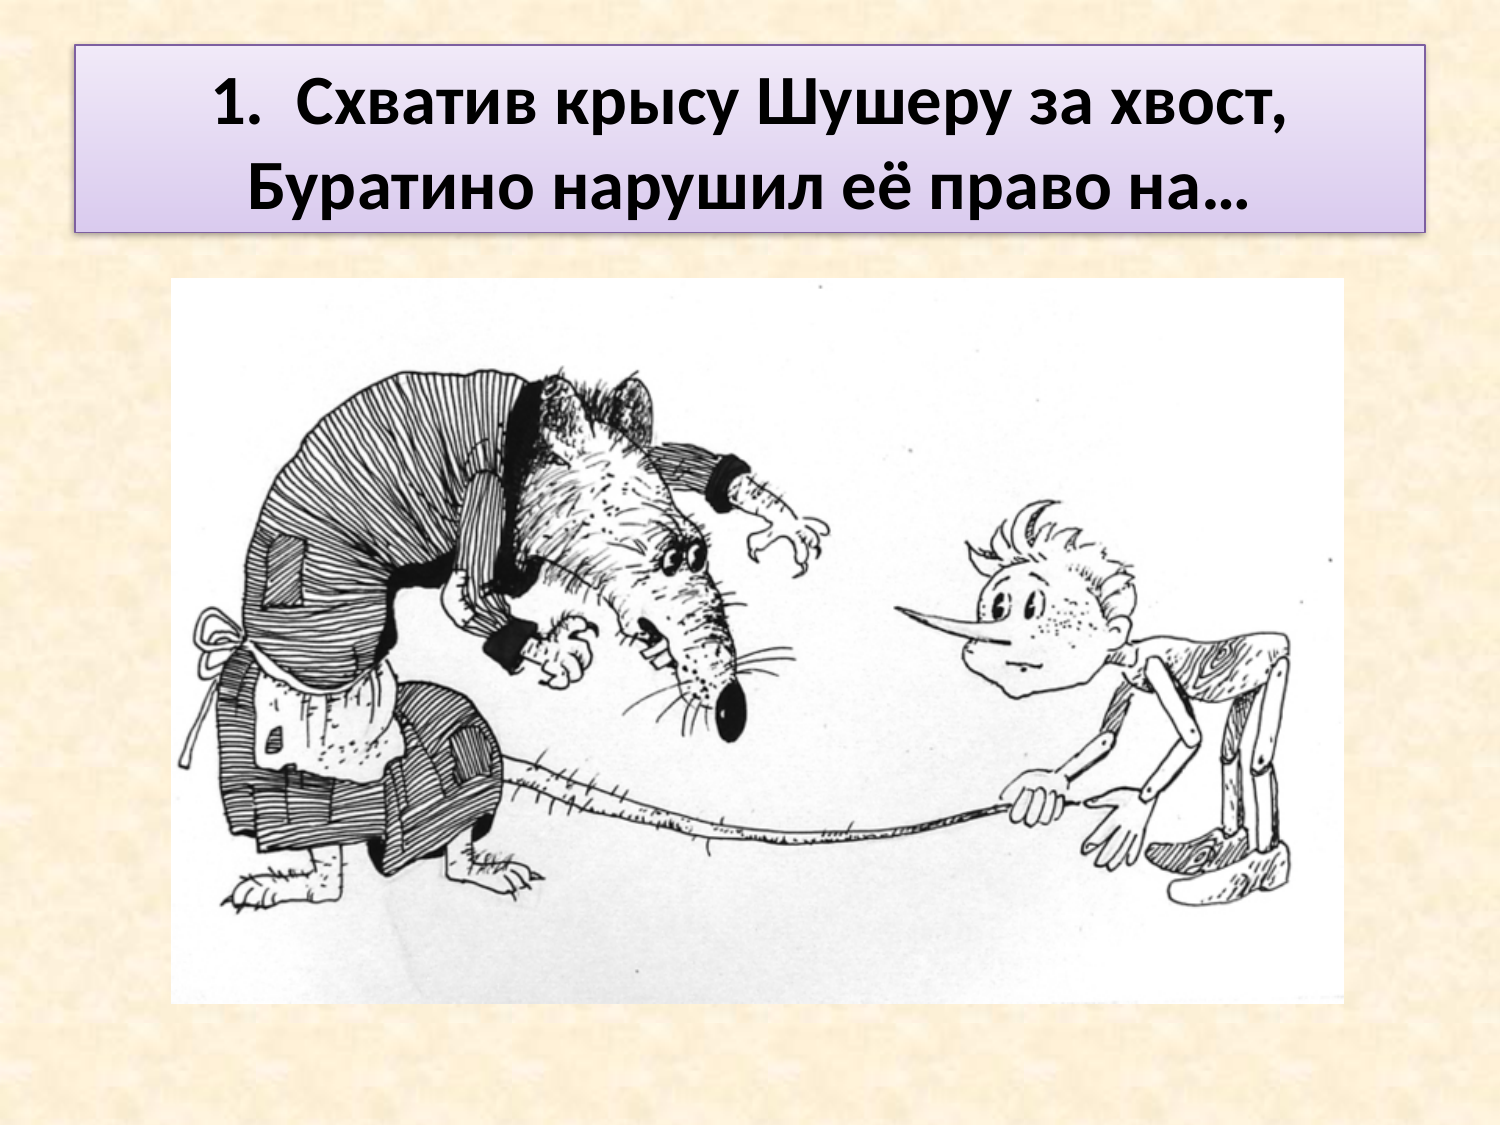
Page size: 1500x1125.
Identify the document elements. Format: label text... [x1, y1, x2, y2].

picture [0, 0, 1500, 1125]
title 1. Схватив крысу Шушеру за хвост, Буратино нарушил её право на… [74, 44, 1426, 233]
